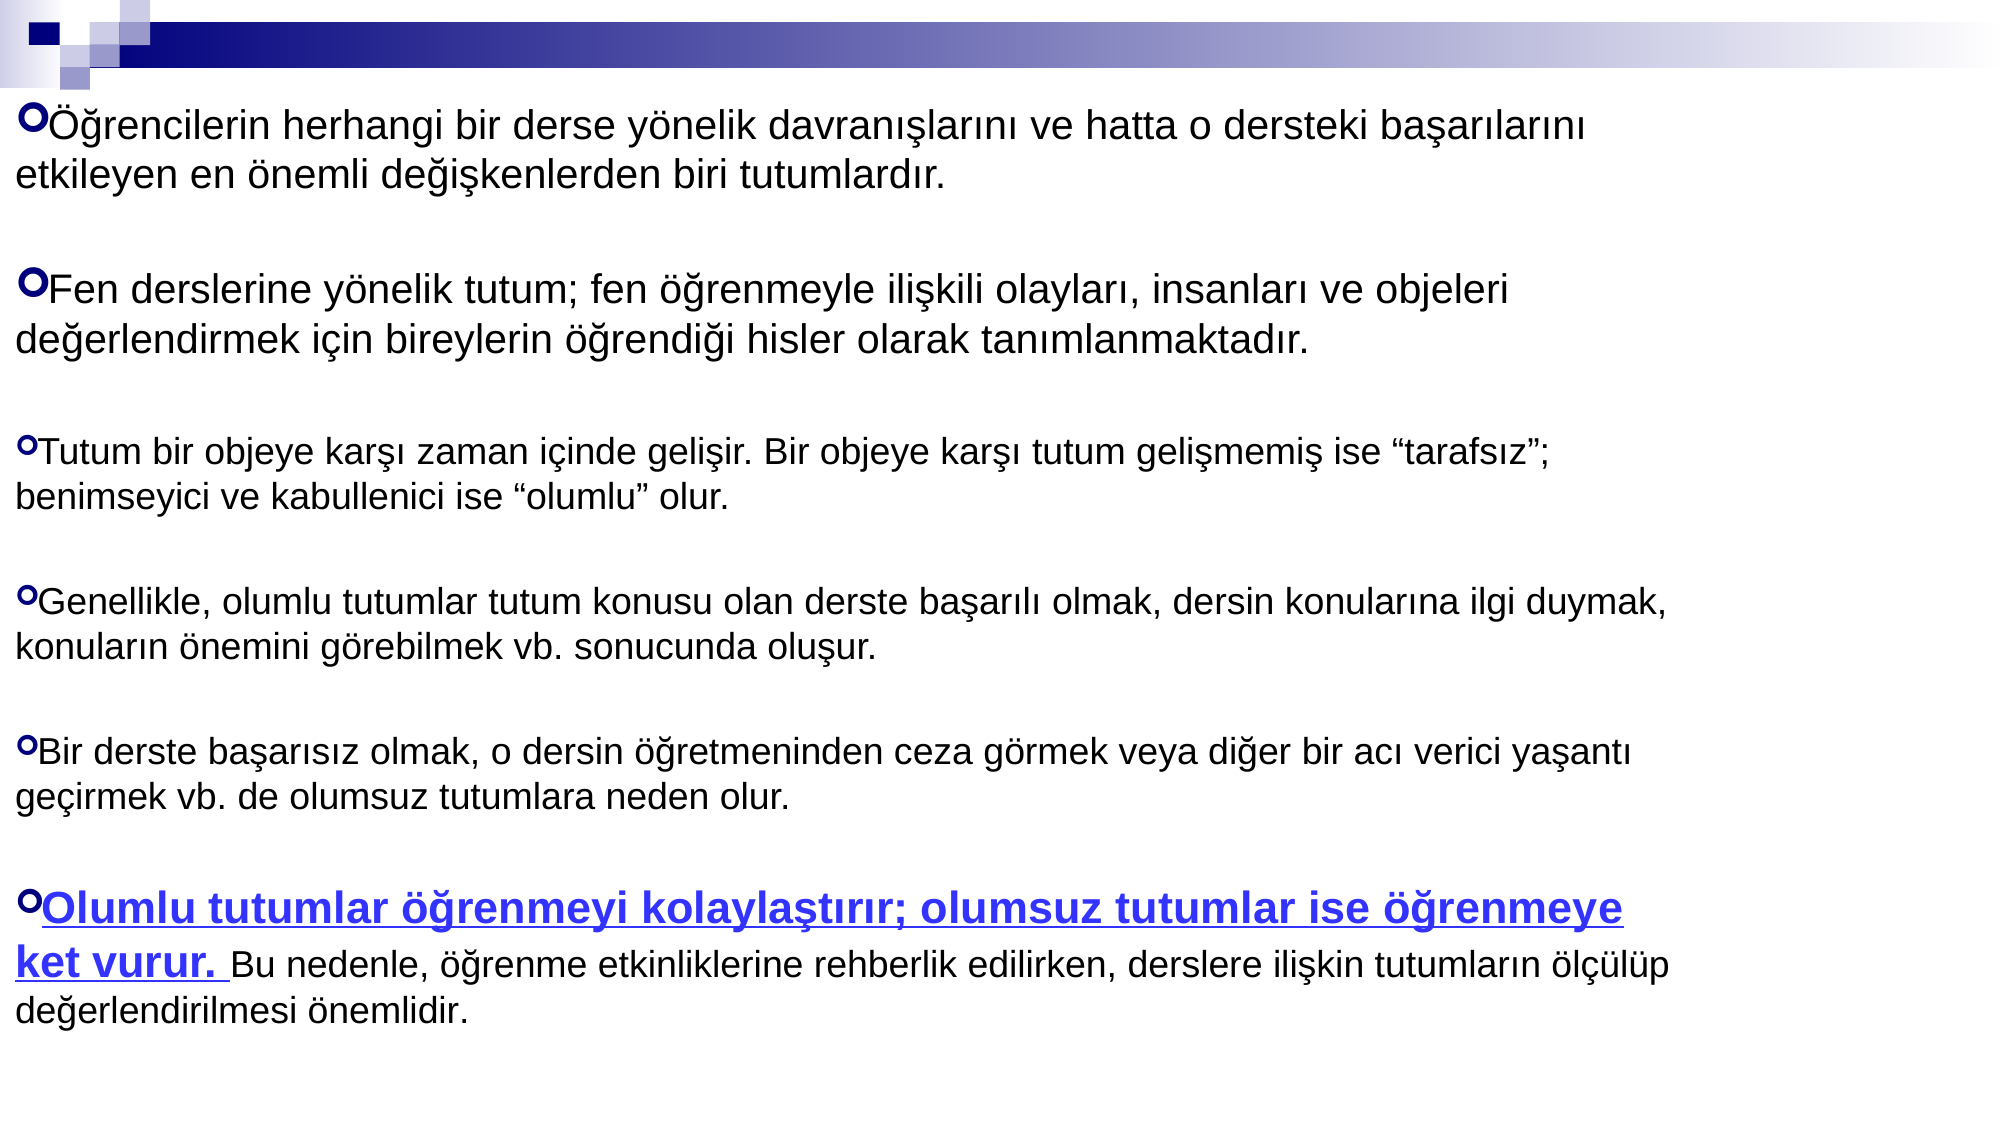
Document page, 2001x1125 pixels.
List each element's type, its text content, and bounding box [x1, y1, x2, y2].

list Öğrencilerin herhangi bir derse yönelik davranışlarını ve hatta o dersteki başarılarını etkileyen en önemli değişkenlerden biri tutumlardır. Fen derslerine yönelik tutum; fen öğrenmeyle ilişkili olayları, insanları ve objeleri değerlendirmek için bireylerin öğrendiği hisler olarak tanımlanmaktadır. Tutum bir objeye karşı zaman içinde gelişir. Bir objeye karşı tutum gelişmemiş ise “tarafsız”; benimseyici ve kabullenici ise “olumlu” olur. Genellikle, olumlu tutumlar tutum konusu olan derste başarılı olmak, dersin konularına ilgi duymak, konuların önemini görebilmek vb. sonucunda oluşur. Bir derste başarısız olmak, o dersin öğretmeninden ceza görmek veya diğer bir acı verici yaşantı geçirmek vb. de olumsuz tutumlara neden olur. Olumlu tutumlar öğrenmeyi kolaylaştırır; olumsuz tutumlar ise öğrenmeye ket vurur. Bu nedenle, öğrenme etkinliklerine rehberlik edilirken, derslere ilişkin tutumların ölçülüp değerlendirilmesi önemlidir. [0, 90, 1712, 1048]
